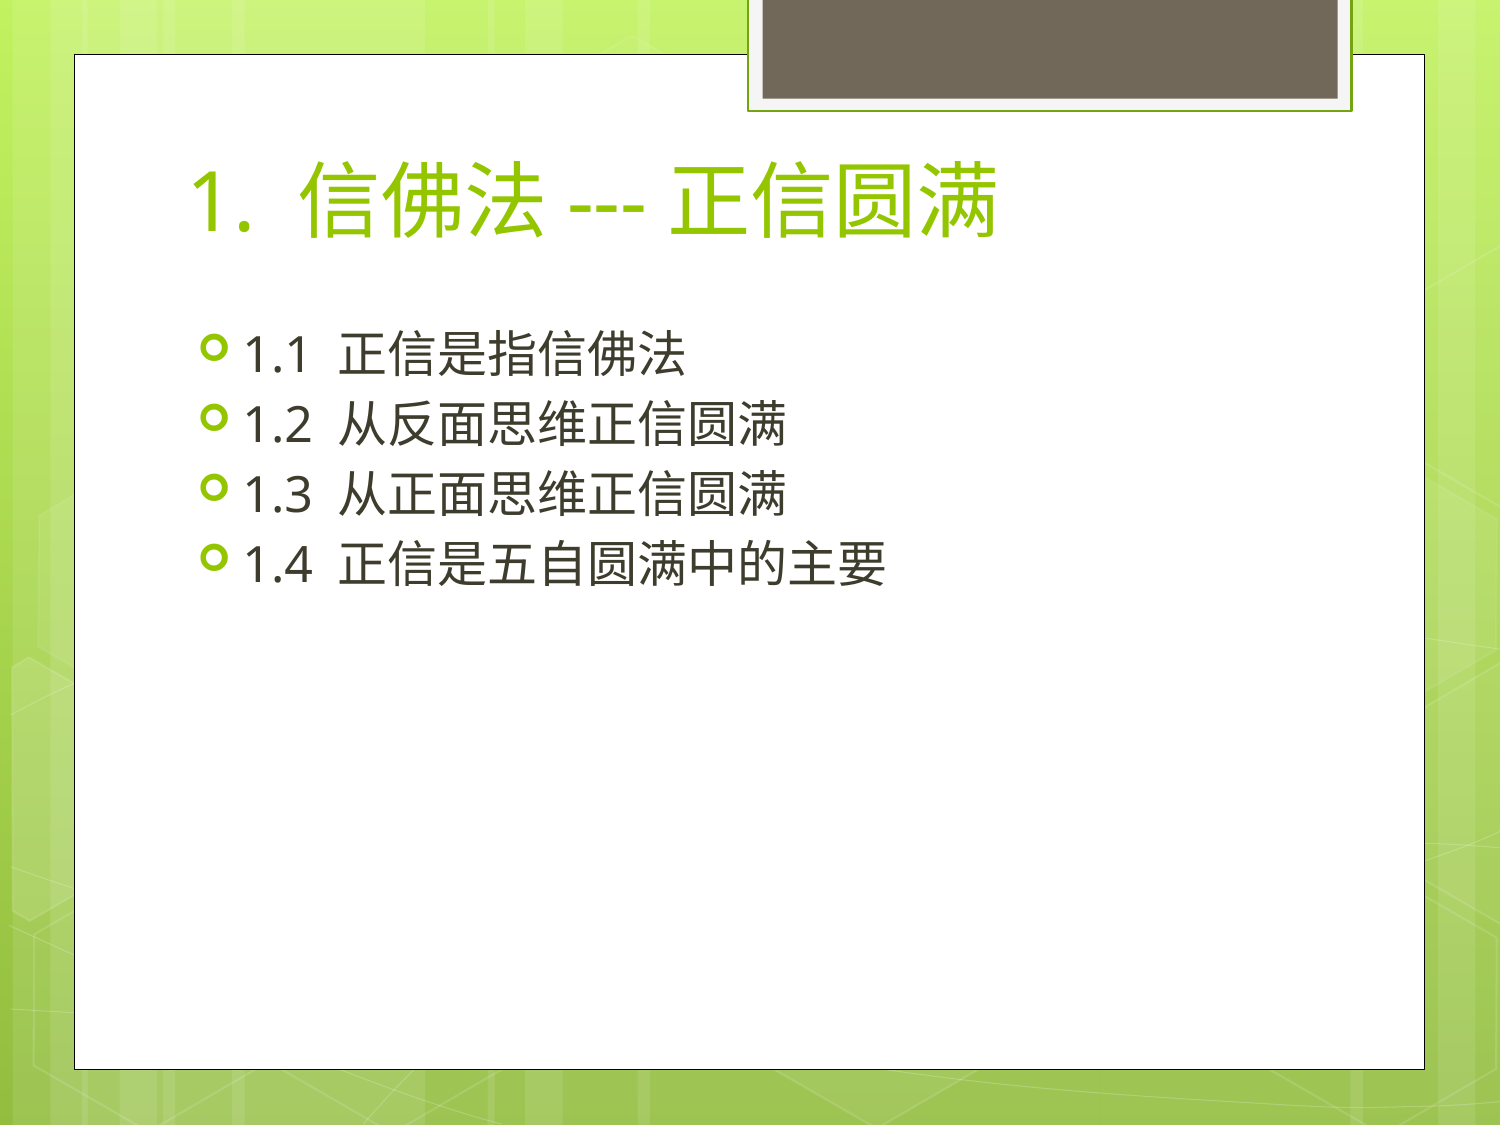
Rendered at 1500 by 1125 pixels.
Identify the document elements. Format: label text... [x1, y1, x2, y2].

title 1. 信佛法---正信圆满 [171, 119, 1324, 256]
list 1.1 正信是指信佛法 1.2 从反面思维正信圆满 1.3 从正面思维正信圆满 1.4 正信是五自圆满中的主要 [171, 315, 1283, 957]
